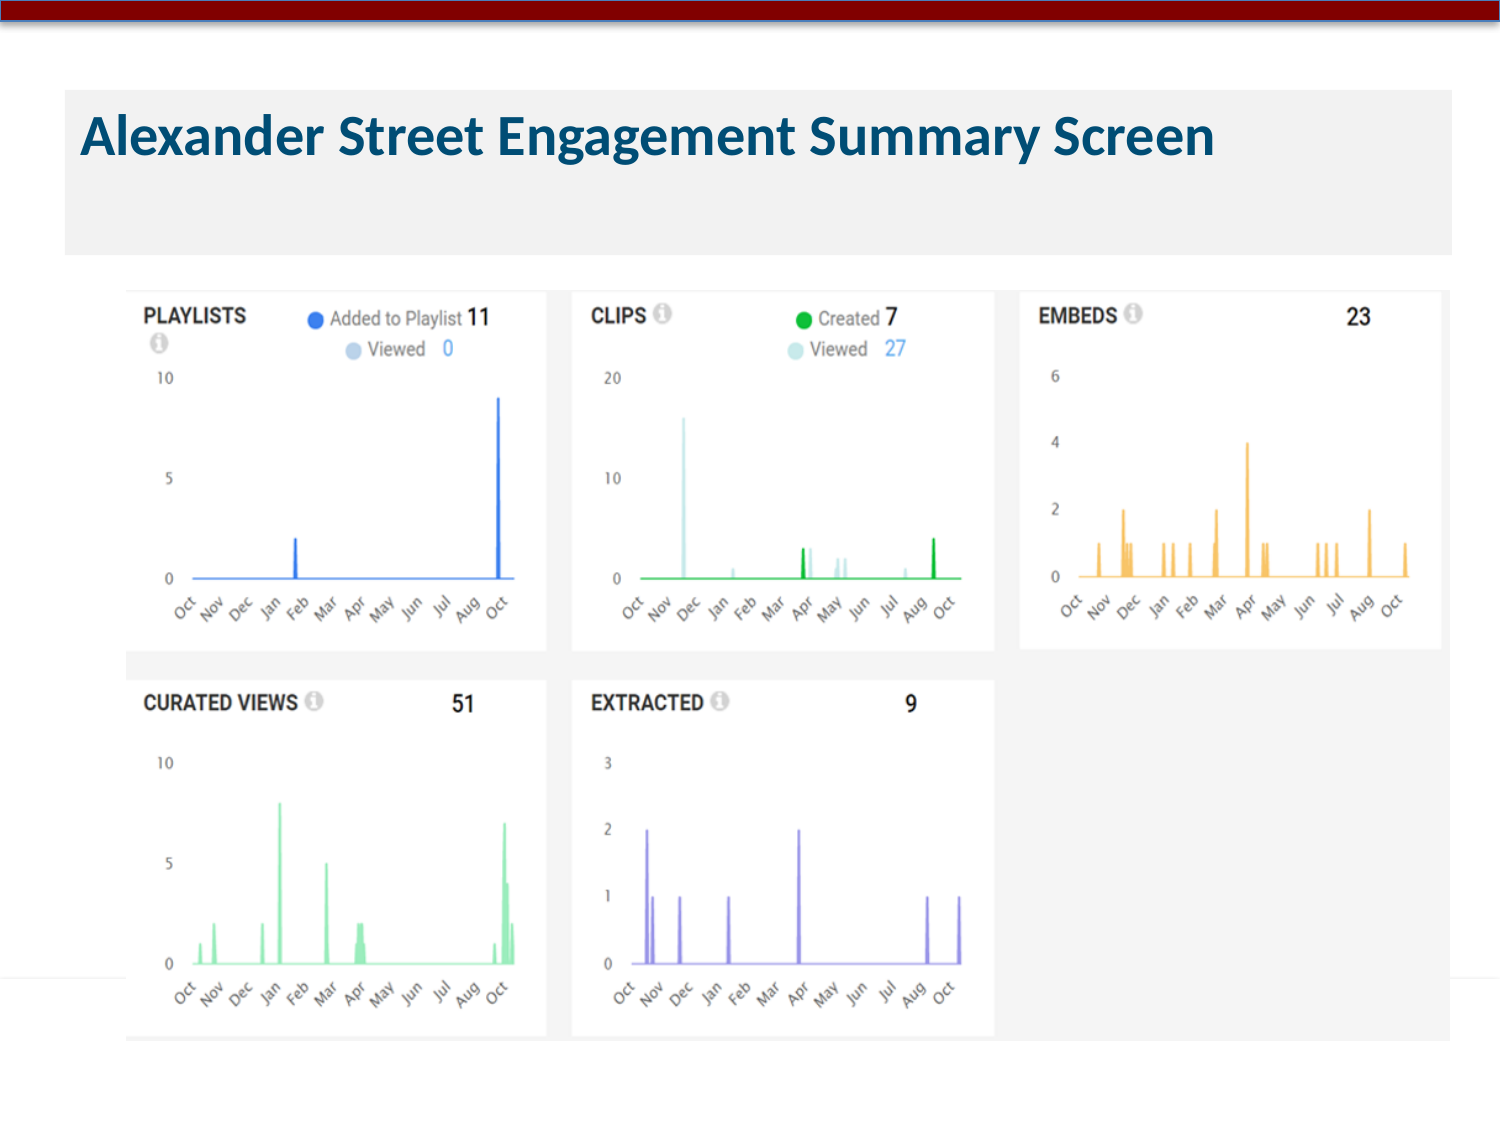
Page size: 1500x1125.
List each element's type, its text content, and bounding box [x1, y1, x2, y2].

text_box Alexander Street Engagement Summary Screen [64, 89, 1452, 256]
picture [123, 290, 1453, 1041]
